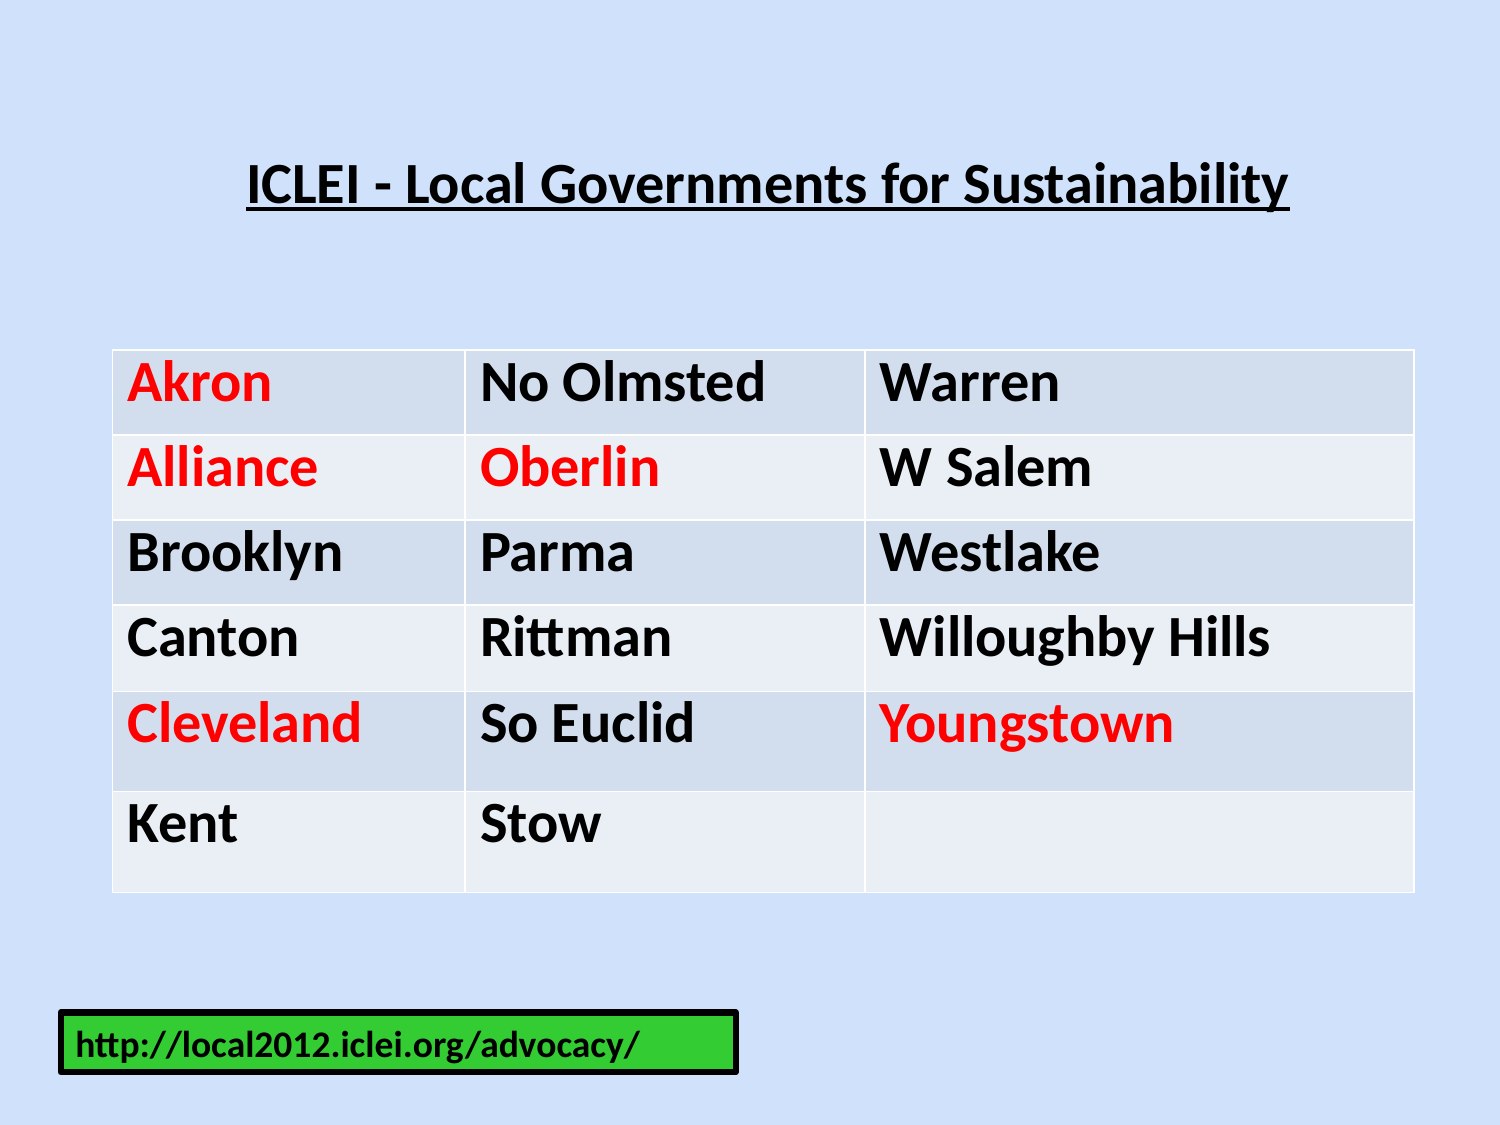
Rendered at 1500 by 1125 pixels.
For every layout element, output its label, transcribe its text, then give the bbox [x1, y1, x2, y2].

text_box http://local2012.iclei.org/advocacy/ [60, 1012, 736, 1073]
table_cell Canton [113, 606, 464, 691]
table_cell Willoughby Hills [866, 606, 1413, 691]
table_cell Stow [466, 792, 864, 892]
text_box ICLEI - Local Governments for Sustainability [231, 137, 1305, 223]
table_cell [866, 792, 1413, 892]
table_cell Cleveland [113, 692, 464, 791]
table_cell W Salem [866, 436, 1413, 519]
table_cell Alliance [113, 436, 464, 519]
table_cell Brooklyn [113, 521, 464, 604]
table_cell Rittman [466, 606, 864, 691]
table_cell Youngstown [866, 692, 1413, 791]
table_cell Kent [113, 792, 464, 892]
table_cell Parma [466, 521, 864, 604]
table_cell Oberlin [466, 436, 864, 519]
table_cell So Euclid [466, 692, 864, 791]
table_header Warren [866, 351, 1413, 434]
table_header Akron [113, 351, 464, 434]
table_header No Olmsted [466, 351, 864, 434]
table_cell Westlake [866, 521, 1413, 604]
